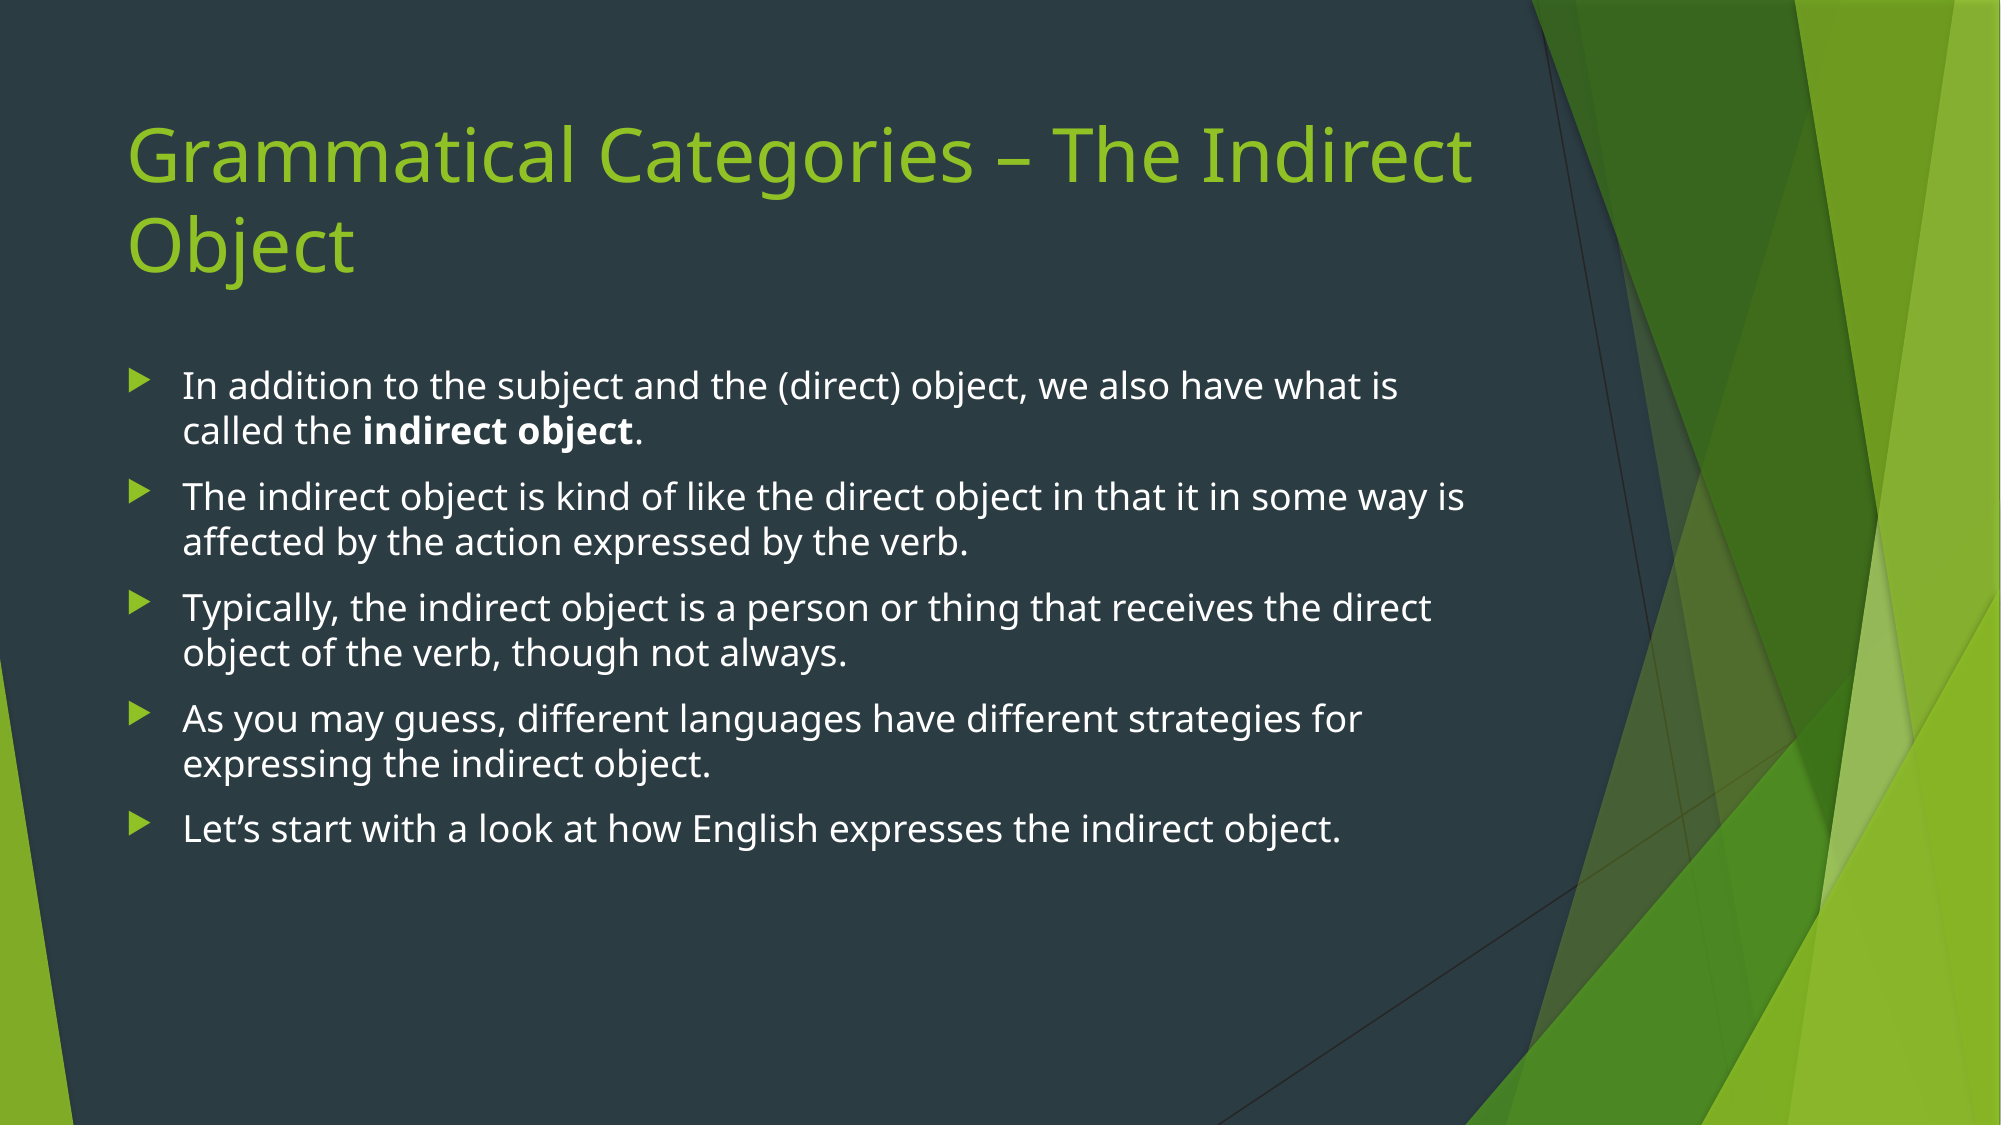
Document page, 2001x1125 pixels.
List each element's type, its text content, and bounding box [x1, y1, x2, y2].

title Grammatical Categories – The Indirect Object [111, 99, 1522, 317]
list In addition to the subject and the (direct) object, we also have what is called the indirect object. The indirect object is kind of like the direct object in that it in some way is affected by the action expressed by the verb. Typically, the indirect object is a person or thing that receives the direct object of the verb, though not always. As you may guess, different languages have different strategies for expressing the indirect object. Let’s start with a look at how English expresses the indirect object. [111, 354, 1522, 992]
